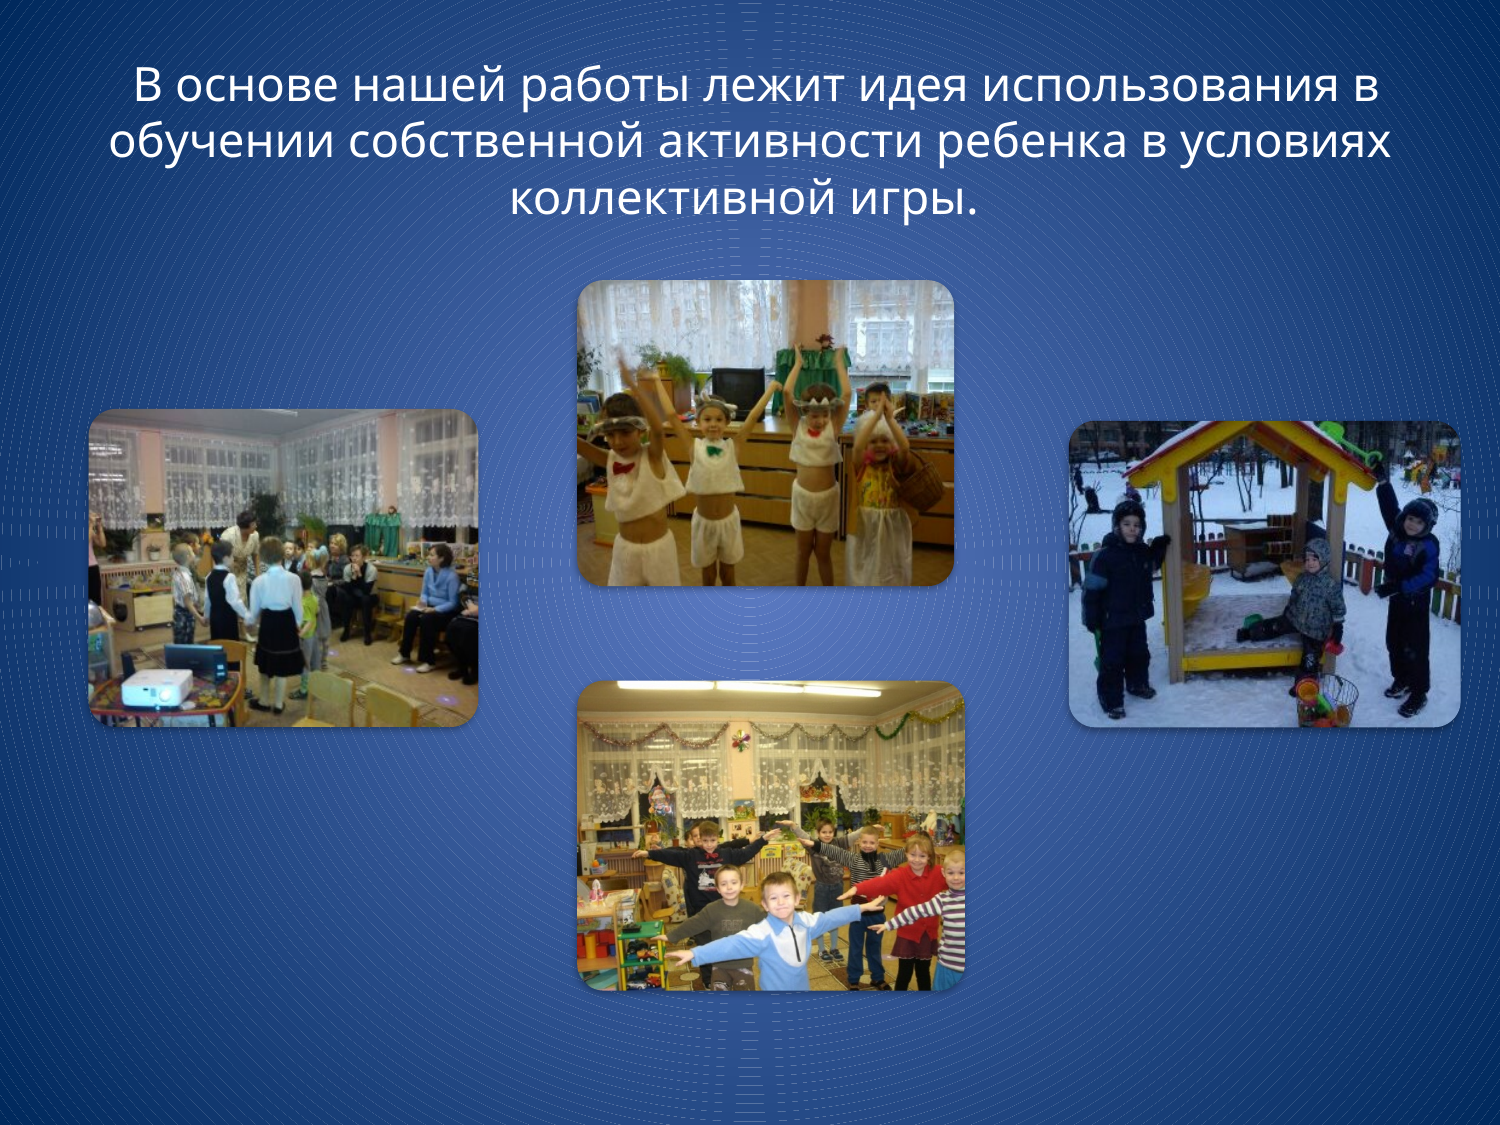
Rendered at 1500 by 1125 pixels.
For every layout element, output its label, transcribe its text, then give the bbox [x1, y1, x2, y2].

picture [576, 680, 966, 991]
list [88, 408, 479, 728]
title В основе нашей работы лежит идея использования в обучении собственной активности ребенка в условиях коллективной игры. [75, 45, 1425, 233]
picture [576, 279, 955, 587]
picture [1068, 420, 1461, 728]
